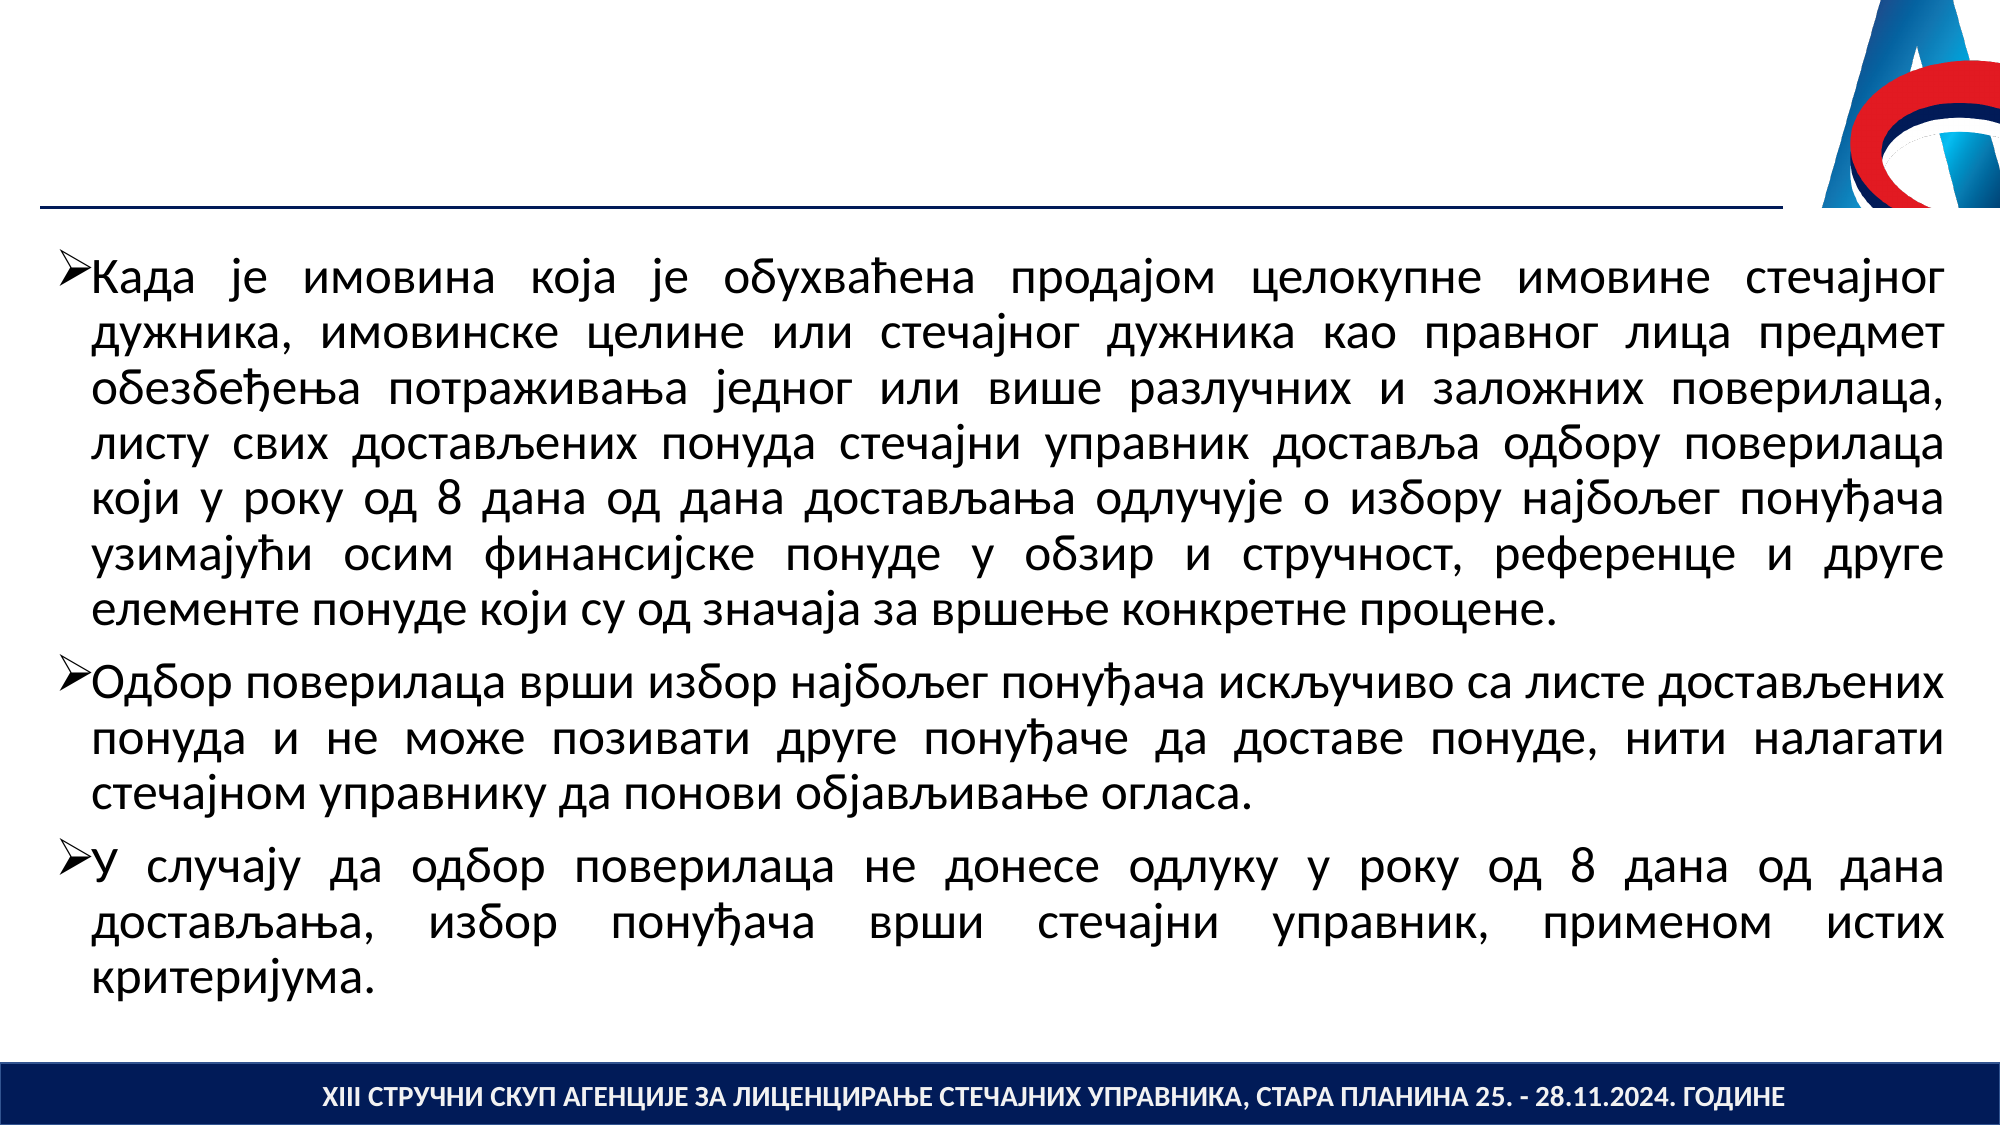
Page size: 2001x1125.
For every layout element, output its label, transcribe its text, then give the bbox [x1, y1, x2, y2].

text_box [0, 1062, 2000, 1125]
picture [1631, 0, 2000, 208]
list Када је имовина која је обухваћена продајом целокупне имовине стечајног дужника, имовинске целине или стечајног дужника као правног лица предмет обезбеђења потраживања једног или више разлучних и заложних поверилаца, листу свих достављених понуда стечајни управник доставља одбору поверилаца који у року од 8 дана од дана достављања одлучује о избору најбољег понуђача узимајући осим финансијске понуде у обзир и стручност, референце и друге елементе понуде који су од значаја за вршење конкретне процене. Одбор поверилаца врши избор најбољег понуђача искључиво са листе достављених понуда и не може позивати друге понуђаче да доставе понуде, нити налагати стечајном управнику да понови објављивање огласа. У случају да одбор поверилаца не донесе одлуку у року од 8 дана од дана достављања, избор понуђача врши стечајни управник, применом истих критеријума. [40, 241, 1962, 1028]
text_box XIII СТРУЧНИ СКУП АГЕНЦИЈЕ ЗА ЛИЦЕНЦИРАЊЕ СТЕЧАЈНИХ УПРАВНИКА, СТАРА ПЛАНИНА 25. - 28.11.2024. ГОДИНЕ [307, 1070, 1801, 1120]
